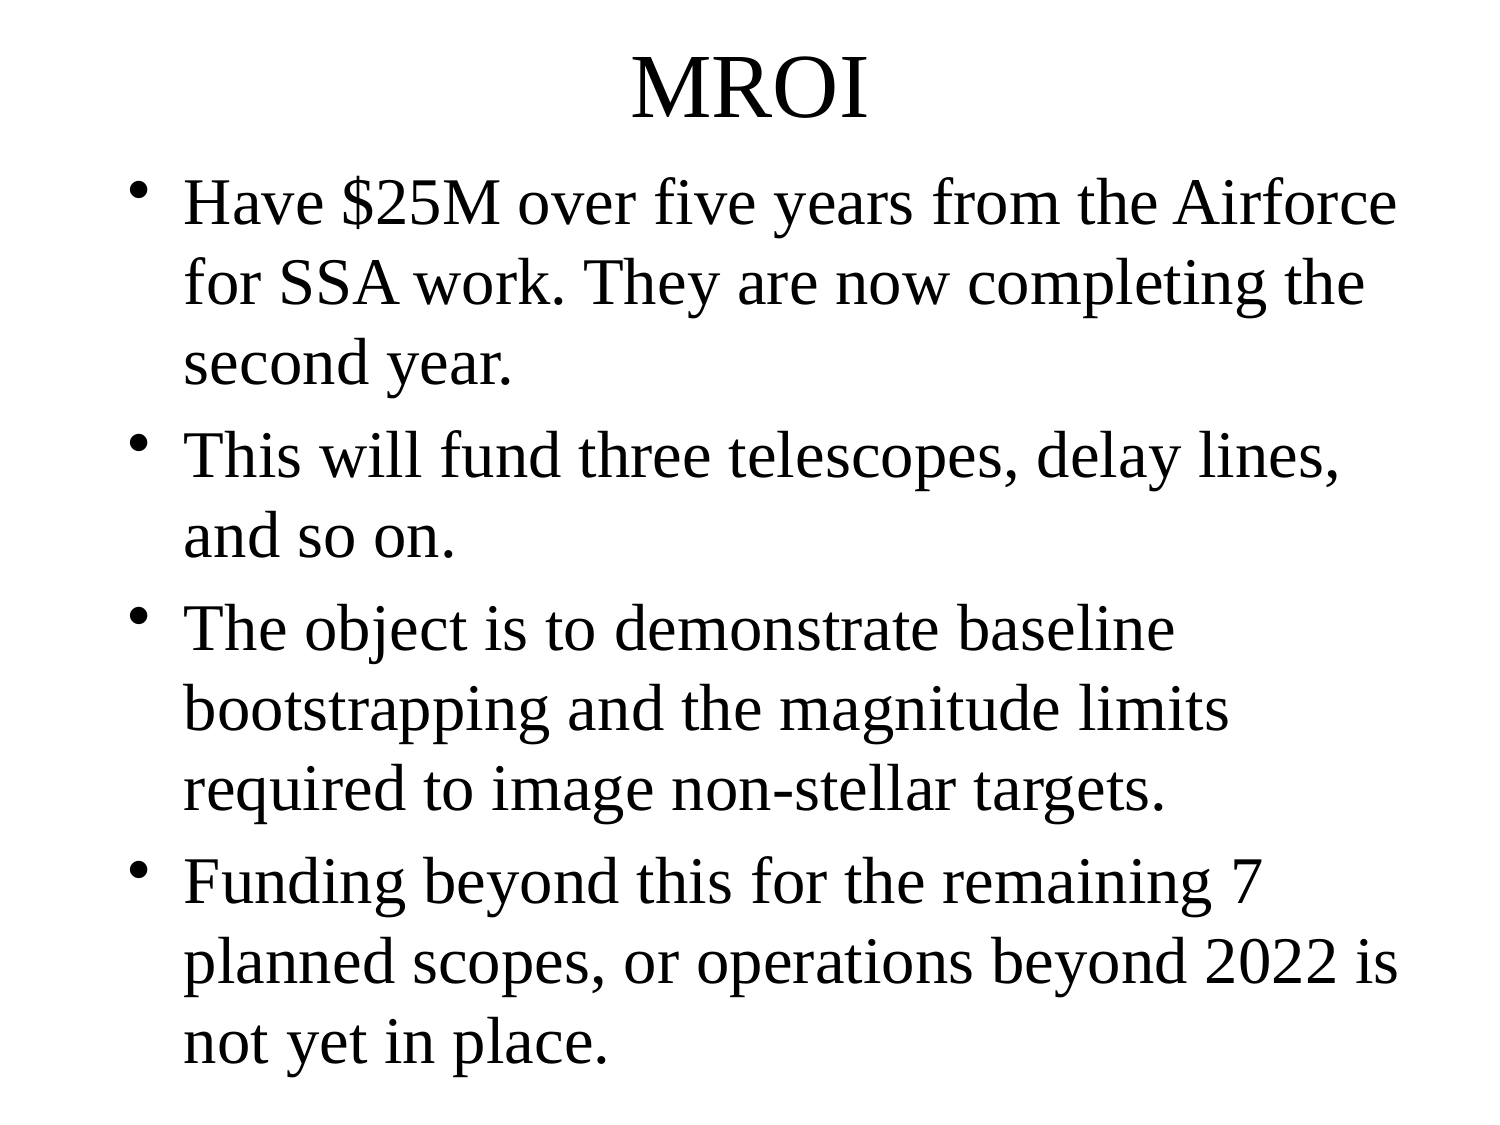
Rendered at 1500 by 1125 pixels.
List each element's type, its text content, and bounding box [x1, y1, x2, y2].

text_box MROI [112, 0, 1388, 149]
text_box Have $25M over five years from the Airforce for SSA work. They are now completing the second year. This will fund three telescopes, delay lines, and so on. The object is to demonstrate baseline bootstrapping and the magnitude limits required to image non-stellar targets. Funding beyond this for the remaining 7 planned scopes, or operations beyond 2022 is not yet in place. [112, 149, 1425, 1038]
